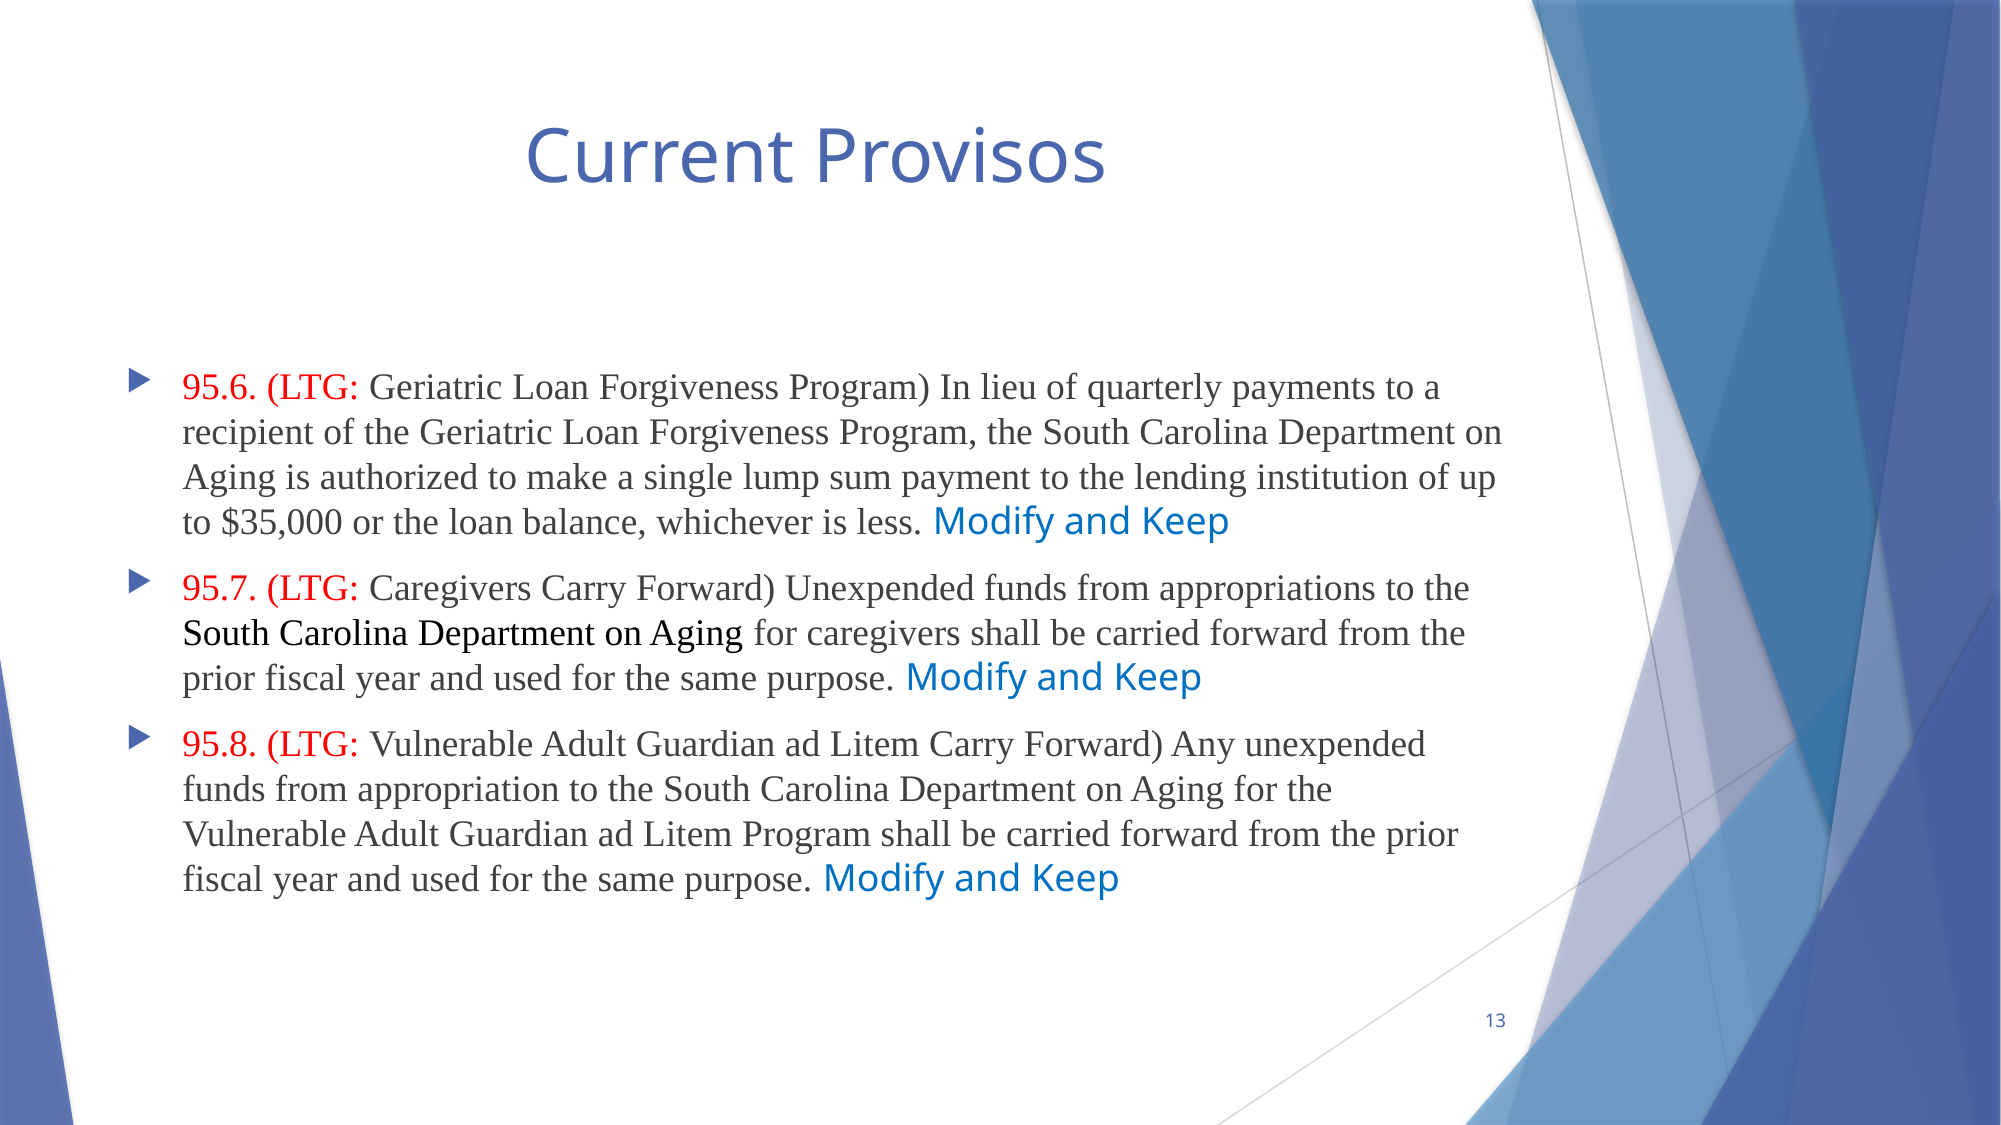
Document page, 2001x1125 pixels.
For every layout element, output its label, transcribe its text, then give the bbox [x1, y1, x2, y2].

list 95.6. (LTG: Geriatric Loan Forgiveness Program) In lieu of quarterly payments to a recipient of the Geriatric Loan Forgiveness Program, the South Carolina Department on Aging is authorized to make a single lump sum payment to the lending institution of up to $35,000 or the loan balance, whichever is less. Modify and Keep 95.7. (LTG: Caregivers Carry Forward) Unexpended funds from appropriations to the South Carolina Department on Aging for caregivers shall be carried forward from the prior fiscal year and used for the same purpose. Modify and Keep 95.8. (LTG: Vulnerable Adult Guardian ad Litem Carry Forward) Any unexpended funds from appropriation to the South Carolina Department on Aging for the Vulnerable Adult Guardian ad Litem Program shall be carried forward from the prior fiscal year and used for the same purpose. Modify and Keep [111, 354, 1522, 992]
title Current Provisos [111, 99, 1522, 317]
slide_number 13 [1409, 991, 1522, 1051]
